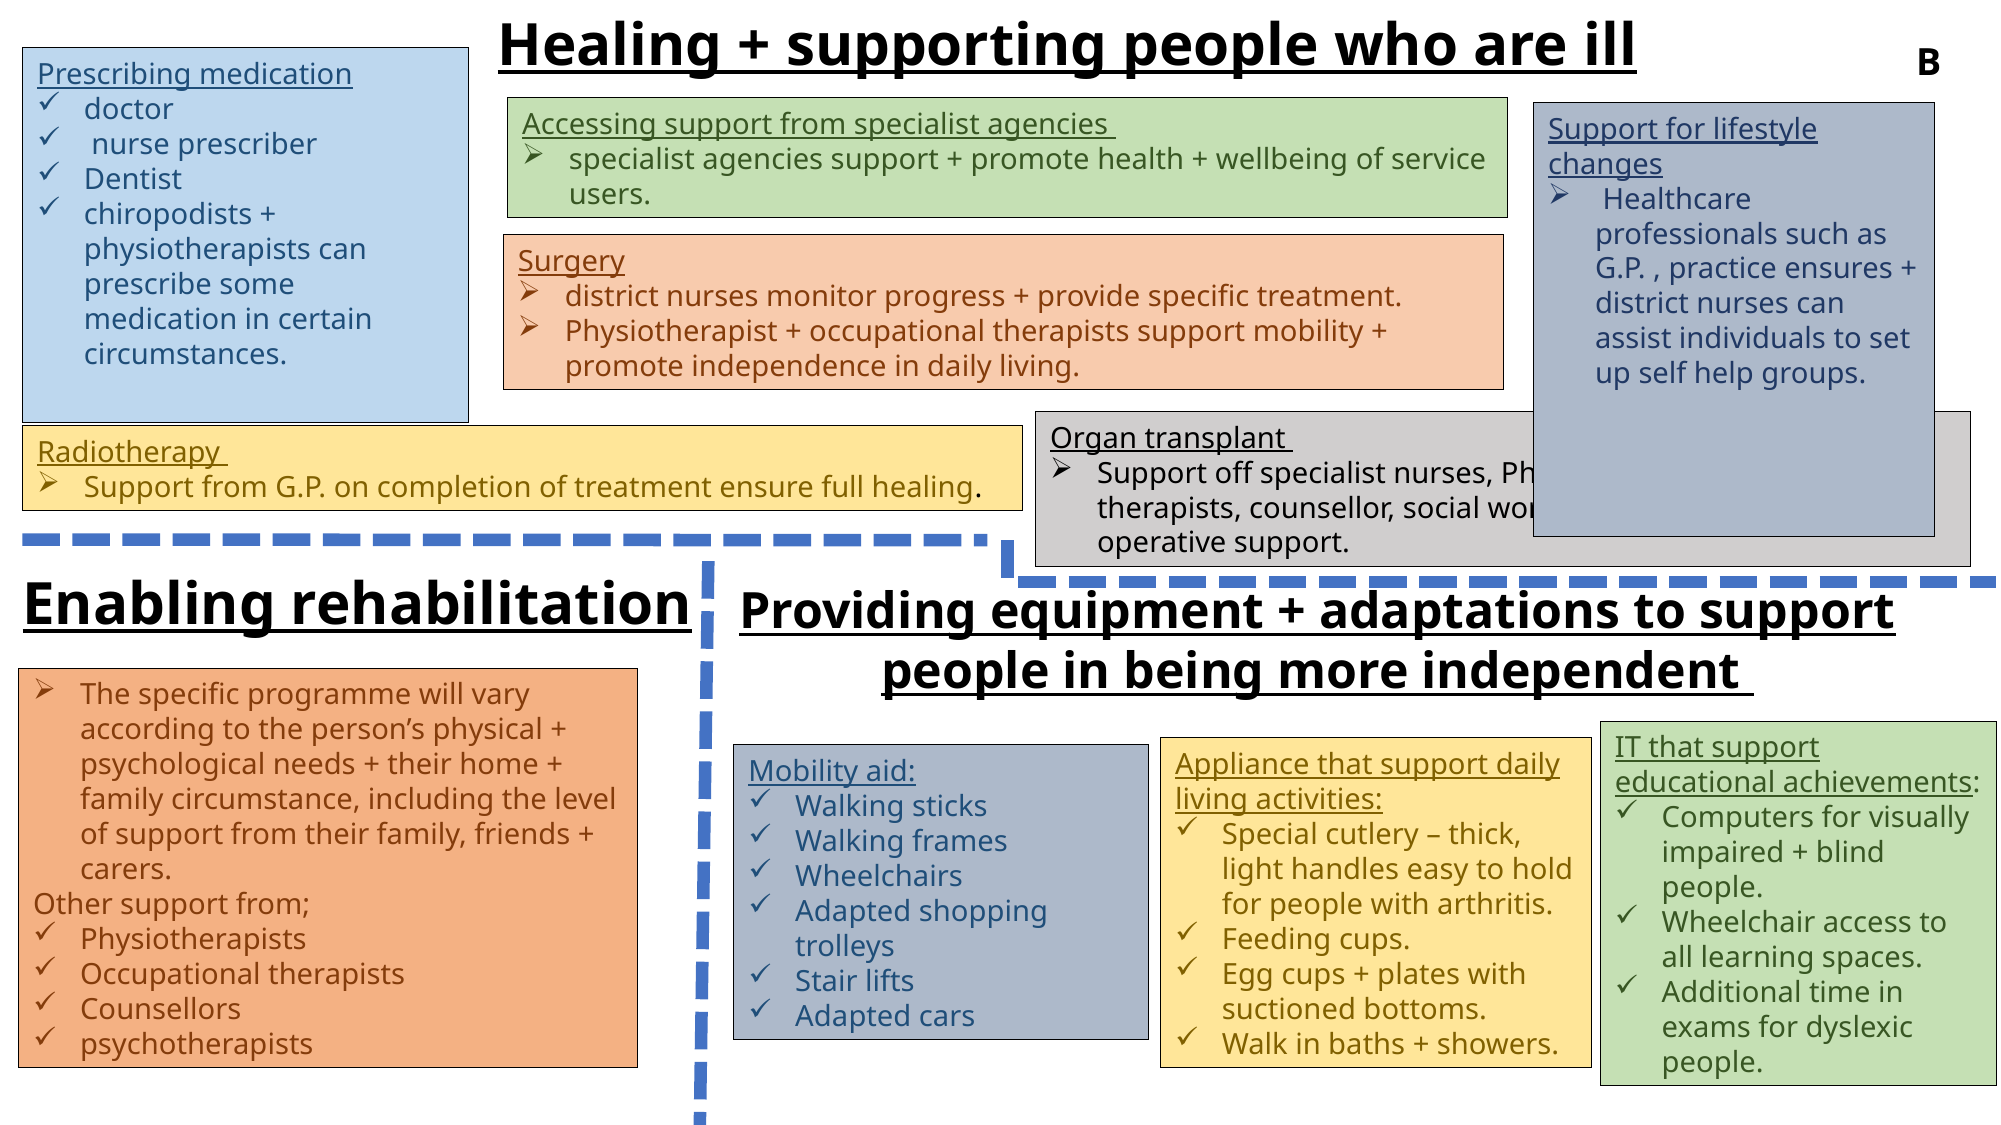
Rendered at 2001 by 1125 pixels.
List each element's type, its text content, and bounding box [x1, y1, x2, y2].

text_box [699, 561, 709, 1125]
text_box Healing + supporting people who are ill [482, 0, 1652, 85]
text_box Organ transplant Support off specialist nurses, Physiotherapist, occupational therapists, counsellor, social worker may provide post-operative support. [1035, 411, 1971, 567]
text_box The specific programme will vary according to the person’s physical + psychological needs + their home + family circumstance, including the level of support from their family, friends + carers. Other support from; Physiotherapists Occupational therapists Counsellors psychotherapists [18, 668, 638, 1068]
text_box Providing equipment + adaptations to support people in being more independent [718, 571, 1917, 707]
text_box Surgery district nurses monitor progress + provide specific treatment. Physiotherapist + occupational therapists support mobility + promote independence in daily living. [503, 234, 1504, 390]
text_box Radiotherapy Support from G.P. on completion of treatment ensure full healing. [22, 425, 1023, 511]
text_box IT that support educational achievements: Computers for visually impaired + blind people. Wheelchair access to all learning spaces. Additional time in exams for dyslexic people. [1600, 721, 1997, 1086]
text_box Mobility aid: Walking sticks Walking frames Wheelchairs Adapted shopping trolleys Stair lifts Adapted cars [733, 744, 1149, 1040]
text_box Accessing support from specialist agencies specialist agencies support + promote health + wellbeing of service users. [507, 97, 1508, 218]
text_box Prescribing medication doctor nurse prescriber Dentist chiropodists + physiotherapists can prescribe some medication in certain circumstances. [22, 47, 469, 423]
text_box B [1901, 31, 1971, 91]
text_box Appliance that support daily living activities: Special cutlery – thick, light handles easy to hold for people with arthritis. Feeding cups. Egg cups + plates with suctioned bottoms. Walk in baths + showers. [1160, 737, 1592, 1068]
text_box Enabling rehabilitation [7, 558, 708, 644]
text_box Support for lifestyle changes Healthcare professionals such as G.P. , practice ensures + district nurses can assist individuals to set up self help groups. [1533, 102, 1935, 537]
